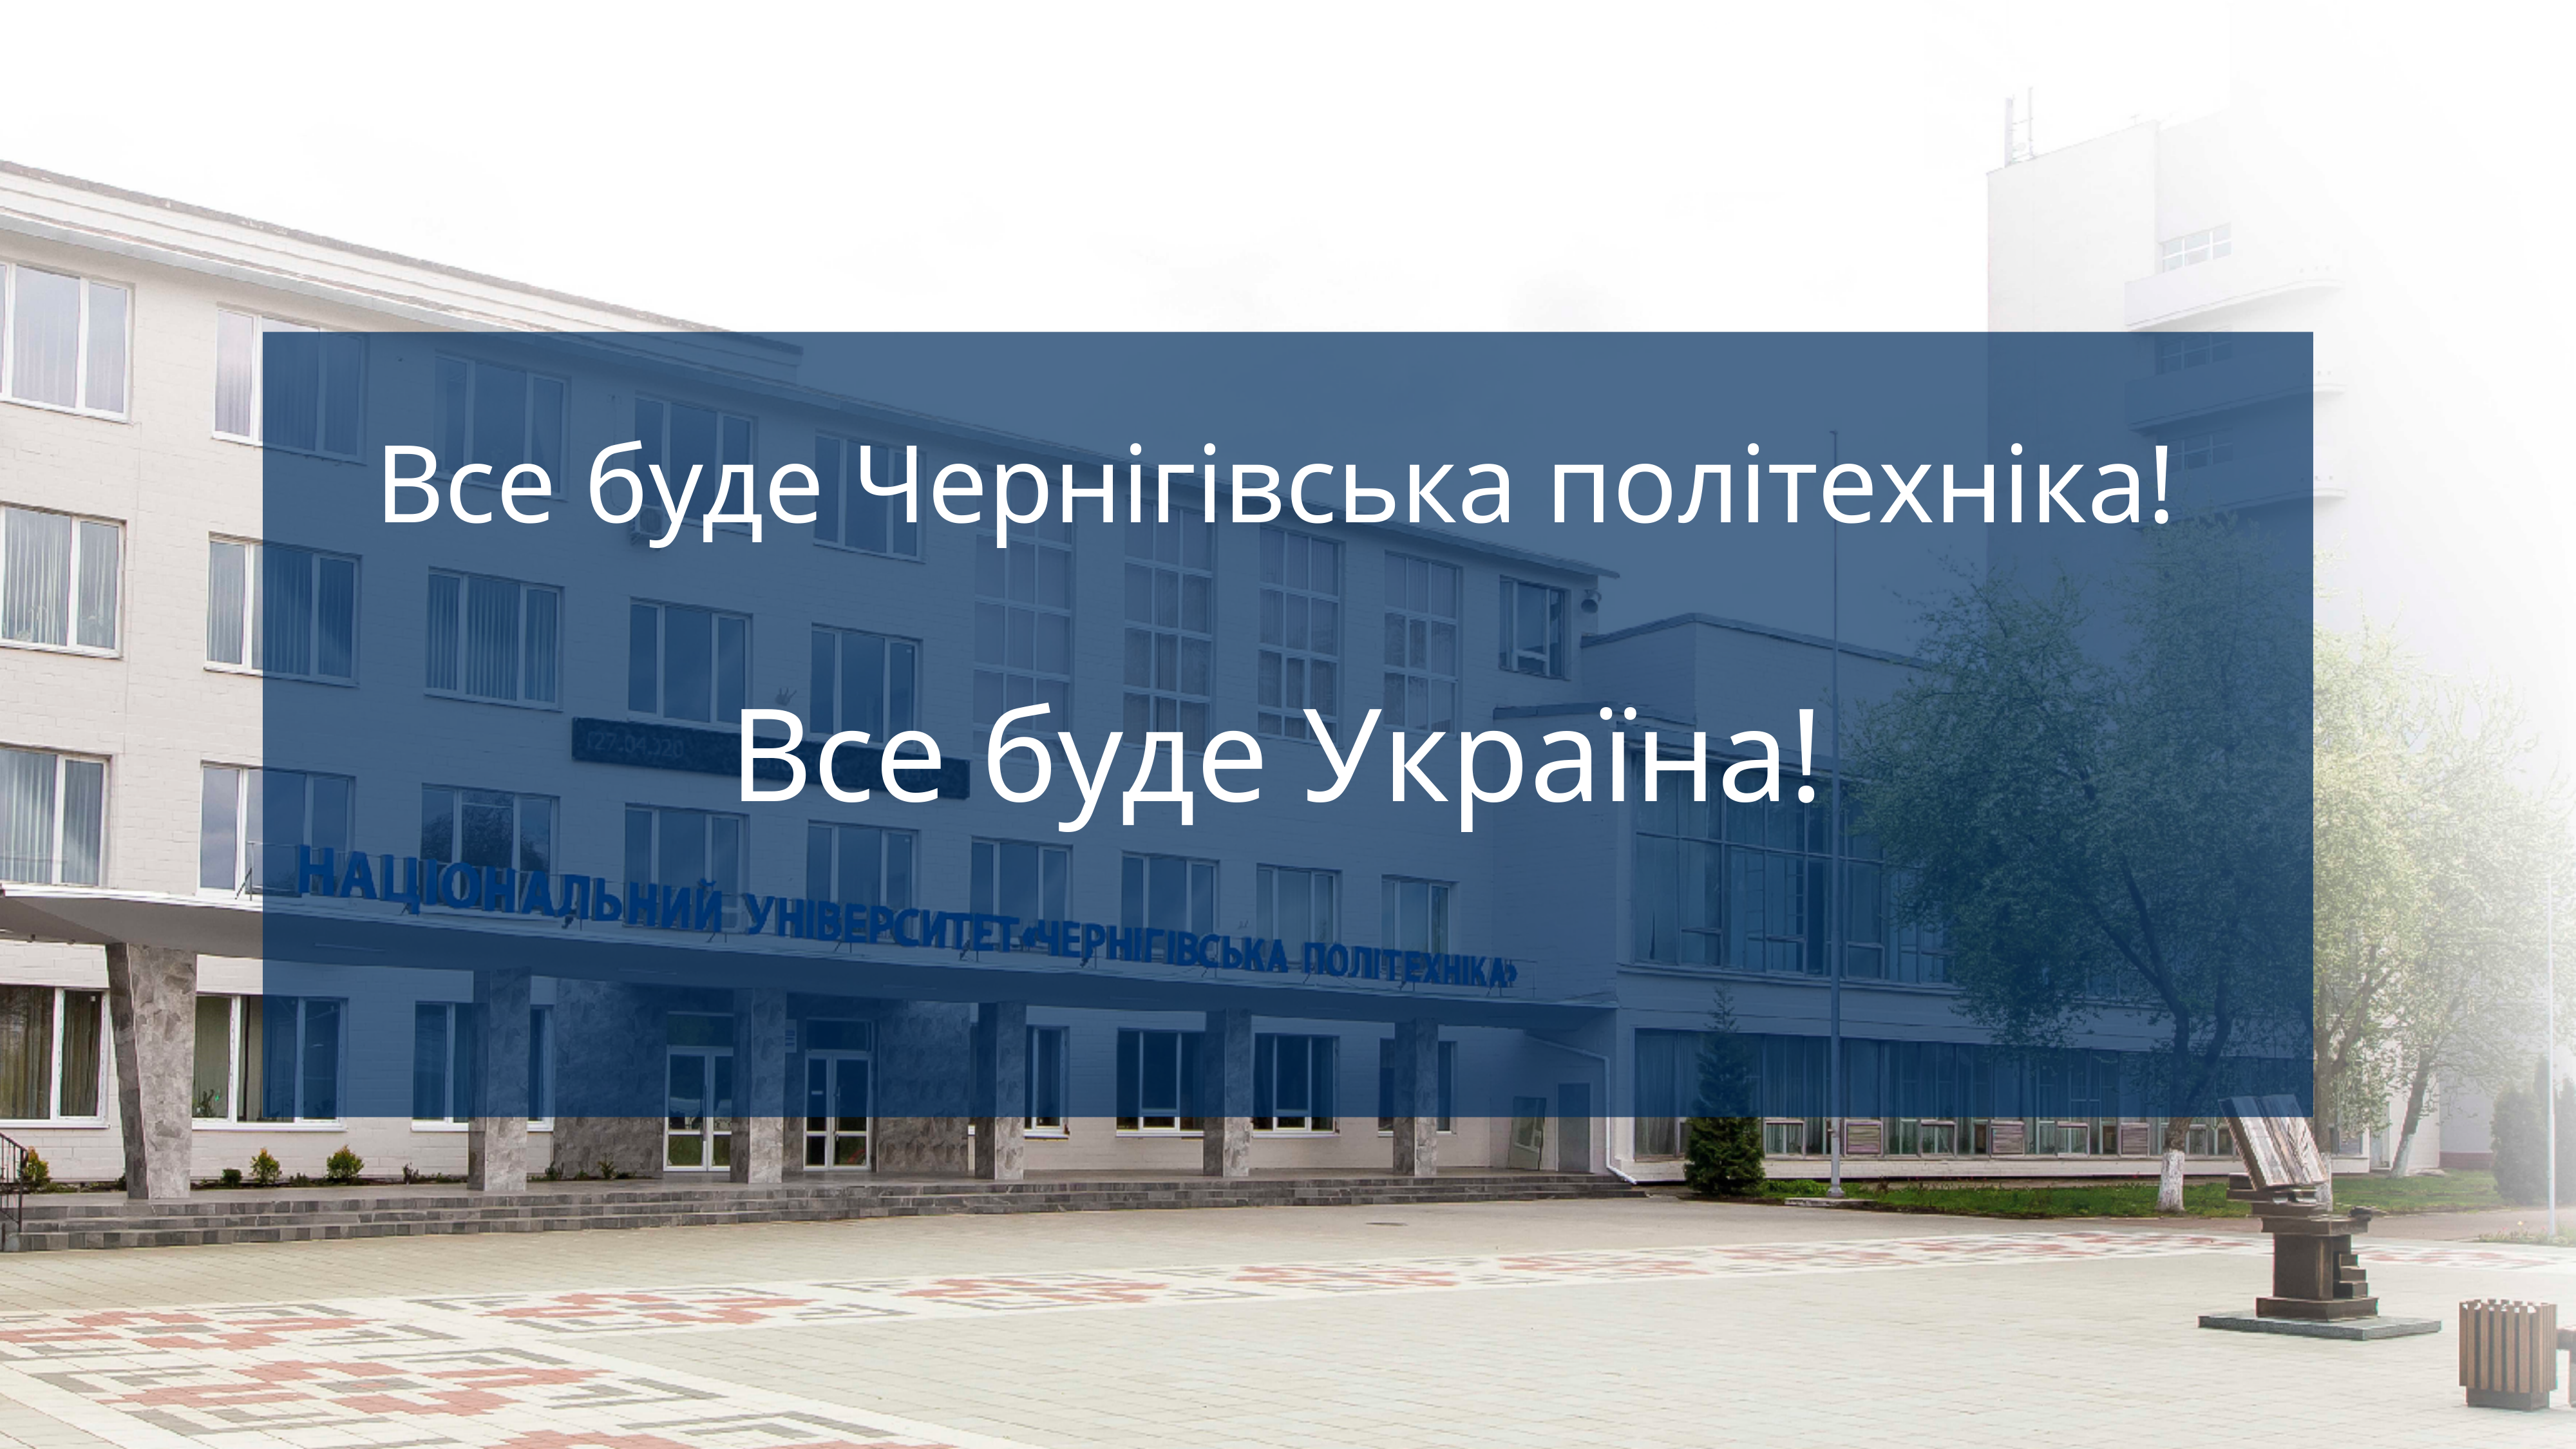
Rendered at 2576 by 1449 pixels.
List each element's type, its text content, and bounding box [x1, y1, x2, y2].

picture [0, 0, 2576, 1449]
title Все буде Чернігівська політехніка! Все буде Україна! [286, 405, 2268, 754]
